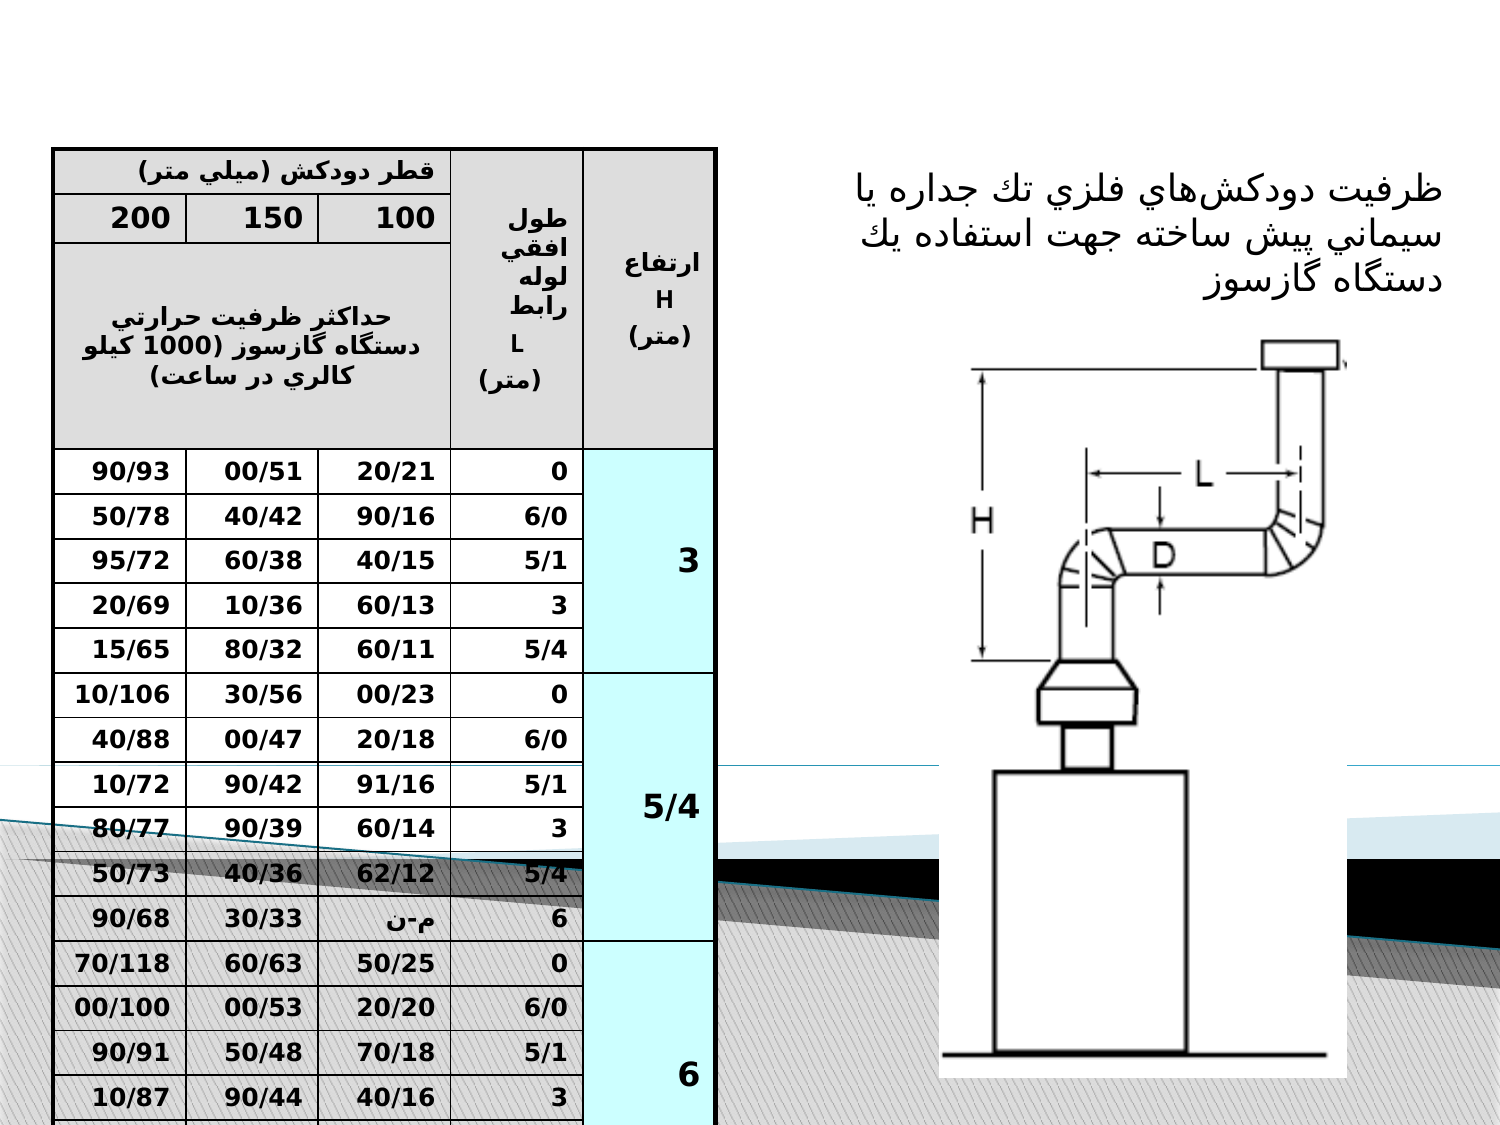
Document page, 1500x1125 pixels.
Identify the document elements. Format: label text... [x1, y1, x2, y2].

table_cell 95/72 [55, 540, 185, 582]
table_cell 6/0 [451, 987, 582, 1030]
table_cell 10/36 [187, 584, 317, 627]
table_cell 20/41 [187, 1121, 317, 1125]
table_cell 5/4 [584, 674, 713, 940]
table_cell 150 [187, 195, 317, 242]
table_cell 5/4 [451, 629, 582, 672]
table_header طول افقي لوله رابط L (متر) [451, 151, 582, 448]
table_cell 90/93 [55, 450, 185, 493]
table_cell 100 [319, 195, 450, 242]
table_cell 3 [451, 808, 582, 851]
table_cell 90/16 [319, 495, 450, 538]
table_cell 5/1 [451, 1031, 582, 1074]
picture [718, 325, 1500, 1078]
table_cell 15/65 [55, 629, 185, 672]
table_cell 70/118 [55, 942, 185, 985]
table_cell 20/18 [319, 718, 450, 761]
table_cell 3 [451, 1076, 582, 1119]
table_cell 90/68 [55, 897, 185, 940]
table_cell 0 [451, 942, 582, 985]
table_cell 90/39 [187, 808, 317, 851]
table_cell 50/25 [319, 942, 450, 985]
table_cell 70/18 [319, 1031, 450, 1074]
table_cell حداكثر ظرفيت حرارتي دستگاه گازسوز (1000 كيلو كالري در ساعت) [55, 244, 450, 448]
table_header ارتفاع H (متر) [584, 151, 713, 448]
table_cell 30/56 [187, 674, 317, 717]
table_cell 30/33 [187, 897, 317, 940]
table_cell 40/15 [319, 540, 450, 582]
table_cell 0 [451, 450, 582, 493]
table_cell 200 [55, 195, 185, 242]
text_box [112, 99, 1388, 288]
table_cell 60/11 [319, 629, 450, 672]
table_cell 60/13 [319, 584, 450, 627]
table_cell 60/63 [187, 942, 317, 985]
table_cell 90/91 [55, 1031, 185, 1074]
table_cell 6 [584, 942, 713, 1125]
table_cell 6/0 [451, 495, 582, 538]
table_cell 40/36 [187, 852, 317, 895]
table_cell 20/21 [319, 450, 450, 493]
table_cell 20/69 [55, 584, 185, 627]
text_box ظرفيت دودكش‌هاي فلزي تك جداره يا سيماني پيش ساخته جهت استفاده يك دستگاه گازسوز [750, 113, 1459, 350]
table_cell 80/77 [55, 808, 185, 851]
table_cell 10/72 [55, 763, 185, 806]
table_cell 90/44 [187, 1076, 317, 1119]
table_cell 5/1 [451, 540, 582, 582]
table_cell 40/42 [187, 495, 317, 538]
table_cell 90/13 [319, 1121, 450, 1125]
table_cell 60/38 [187, 540, 317, 582]
table_cell 00/47 [187, 718, 317, 761]
table_header قطر دودكش (ميلي متر) [55, 151, 450, 193]
table_cell 3 [584, 450, 713, 672]
table_cell 00/100 [55, 987, 185, 1030]
table_cell 00/23 [319, 674, 450, 717]
table_cell 5/4 [451, 1121, 582, 1125]
table_cell 40/88 [55, 718, 185, 761]
table_cell 80/32 [187, 629, 317, 672]
table_cell 60/14 [319, 808, 450, 851]
table_cell 20/20 [319, 987, 450, 1030]
table_cell 30/82 [55, 1121, 185, 1125]
table_cell 50/78 [55, 495, 185, 538]
table_cell 50/48 [187, 1031, 317, 1074]
table_cell 62/12 [319, 852, 450, 895]
table_cell 00/51 [187, 450, 317, 493]
picture [5, 859, 51, 863]
table_cell م-ن [319, 897, 450, 940]
table_cell 0 [451, 674, 582, 717]
table_cell 3 [451, 584, 582, 627]
table_cell 90/42 [187, 763, 317, 806]
table_cell 10/106 [55, 674, 185, 717]
table_cell 6/0 [451, 718, 582, 761]
table_cell 5/4 [451, 852, 582, 895]
table_cell 50/73 [55, 852, 185, 895]
table_cell 00/53 [187, 987, 317, 1030]
table_cell 91/16 [319, 763, 450, 806]
table_cell 6 [451, 897, 582, 940]
table_cell 5/1 [451, 763, 582, 806]
table_cell 40/16 [319, 1076, 450, 1119]
table_cell 10/87 [55, 1076, 185, 1119]
